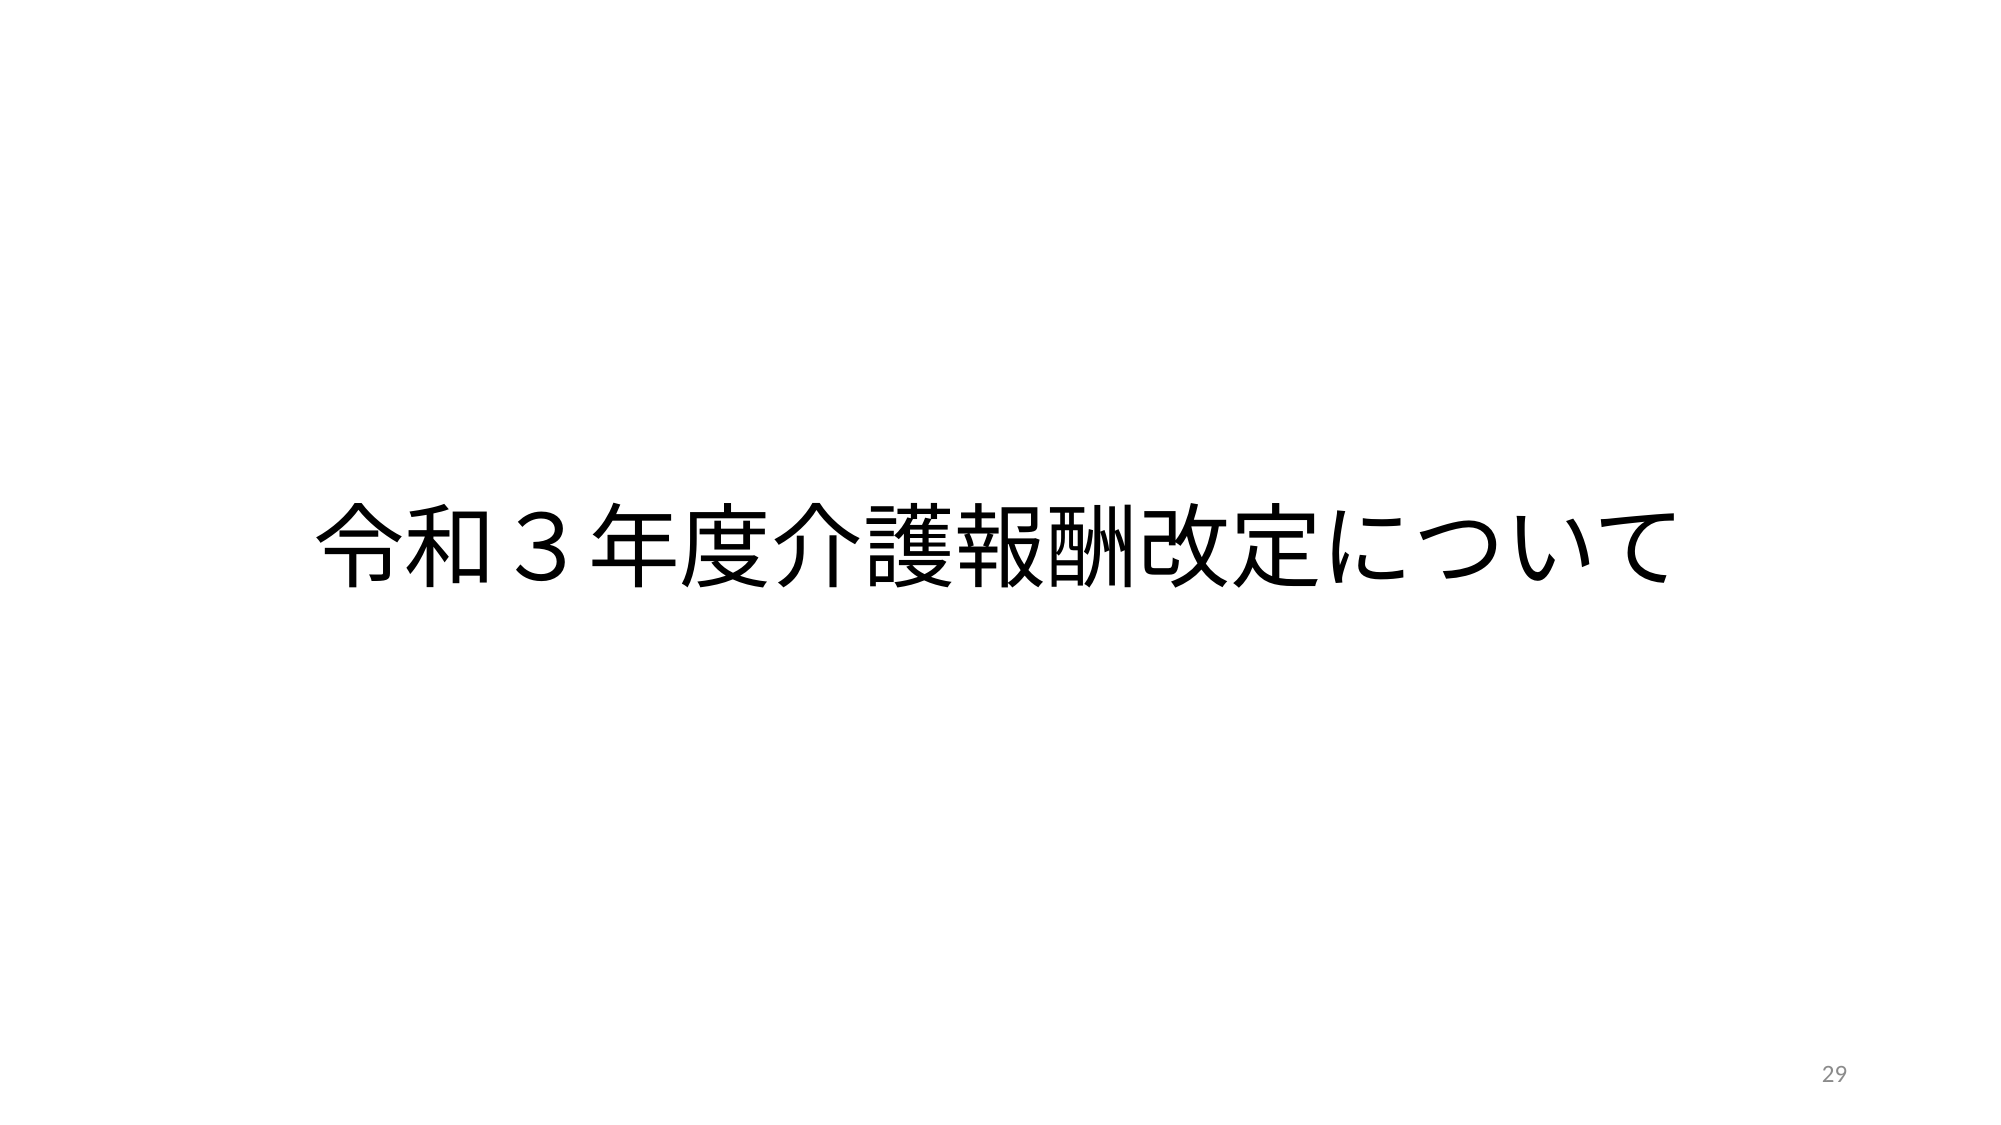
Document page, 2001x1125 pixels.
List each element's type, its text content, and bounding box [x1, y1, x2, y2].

title 令和３年度介護報酬改定について [137, 59, 1863, 1043]
slide_number 29 [1412, 1042, 1863, 1103]
